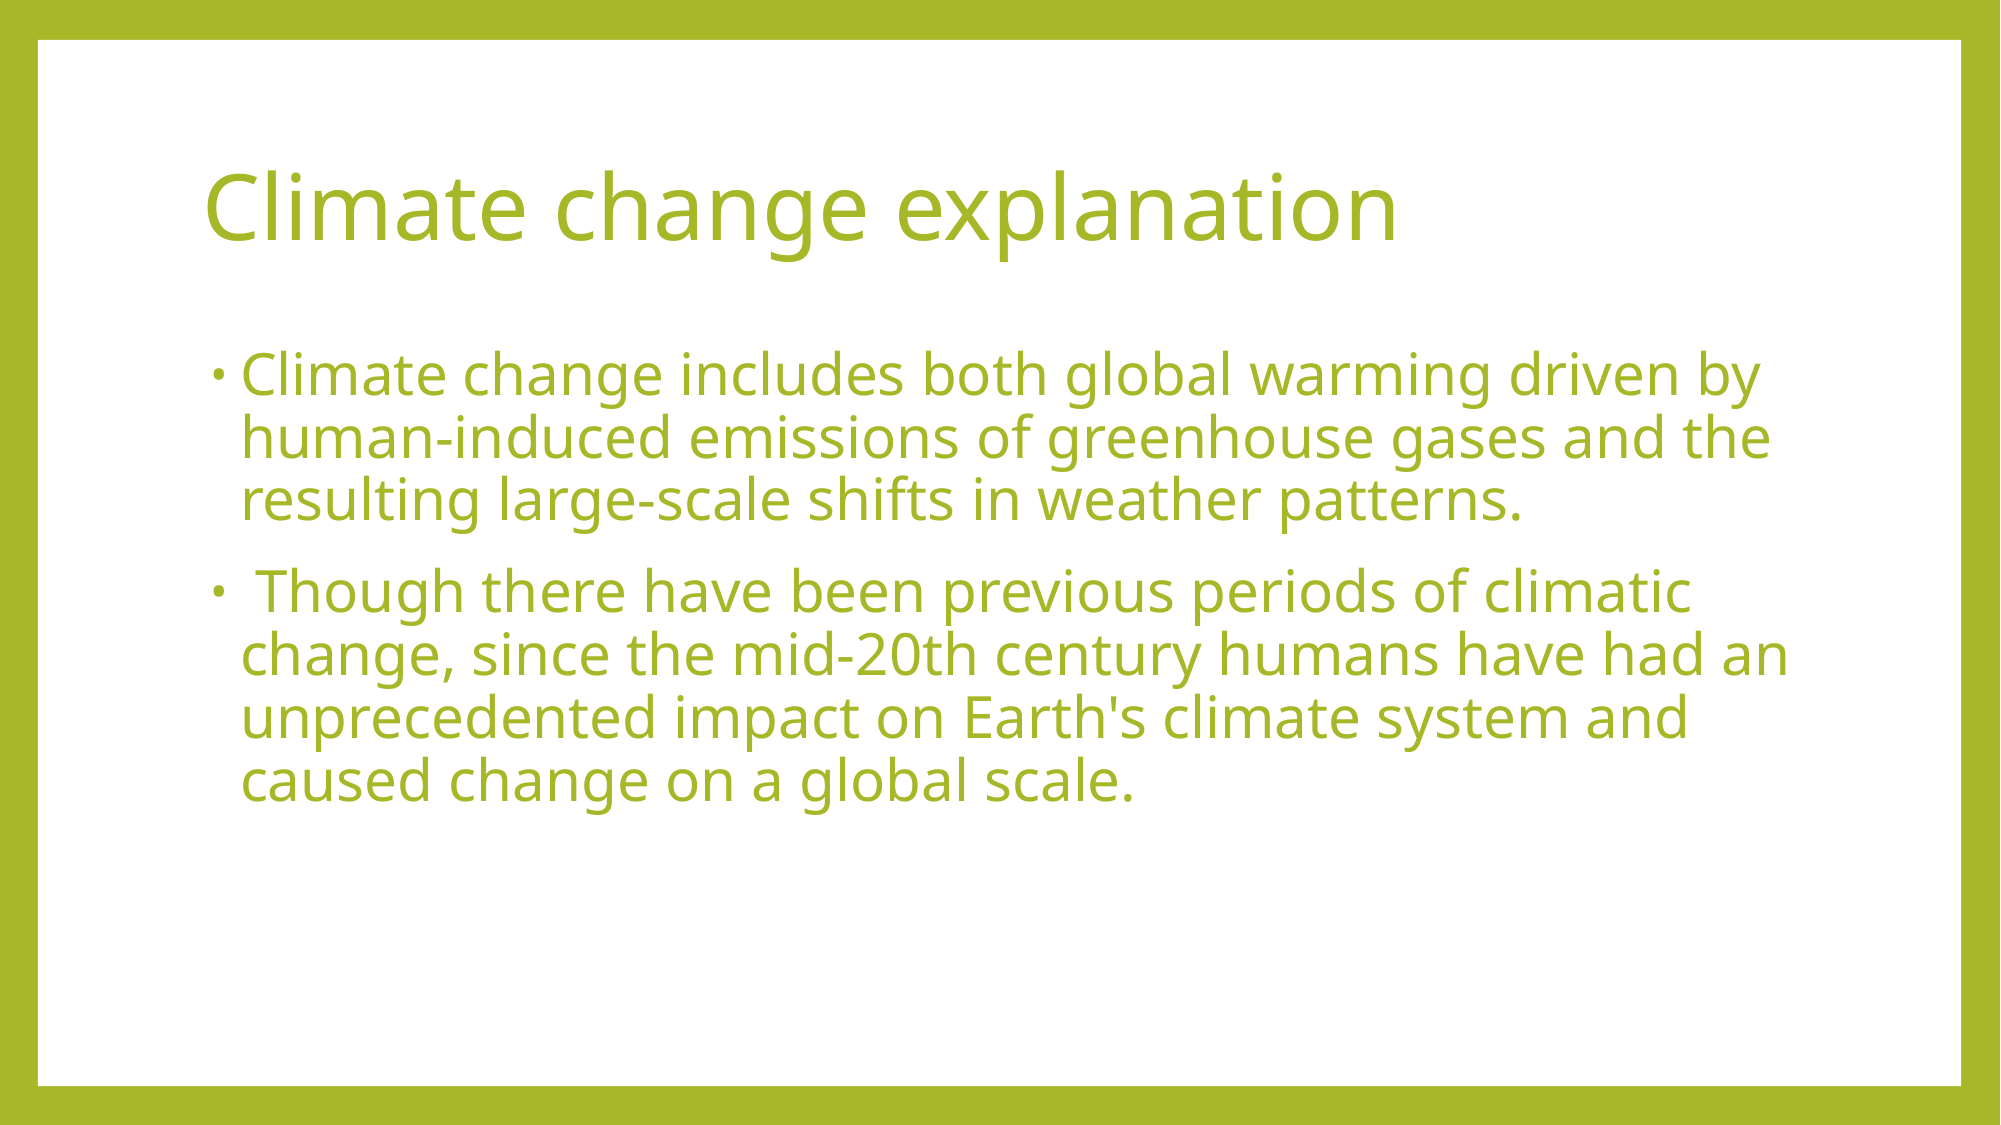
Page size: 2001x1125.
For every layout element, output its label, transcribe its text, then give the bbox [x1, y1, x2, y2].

list Climate change includes both global warming driven by human-induced emissions of greenhouse gases and the resulting large-scale shifts in weather patterns. Though there have been previous periods of climatic change, since the mid-20th century humans have had an unprecedented impact on Earth's climate system and caused change on a global scale. [187, 337, 1808, 1000]
title Climate change explanation [187, 99, 1808, 323]
